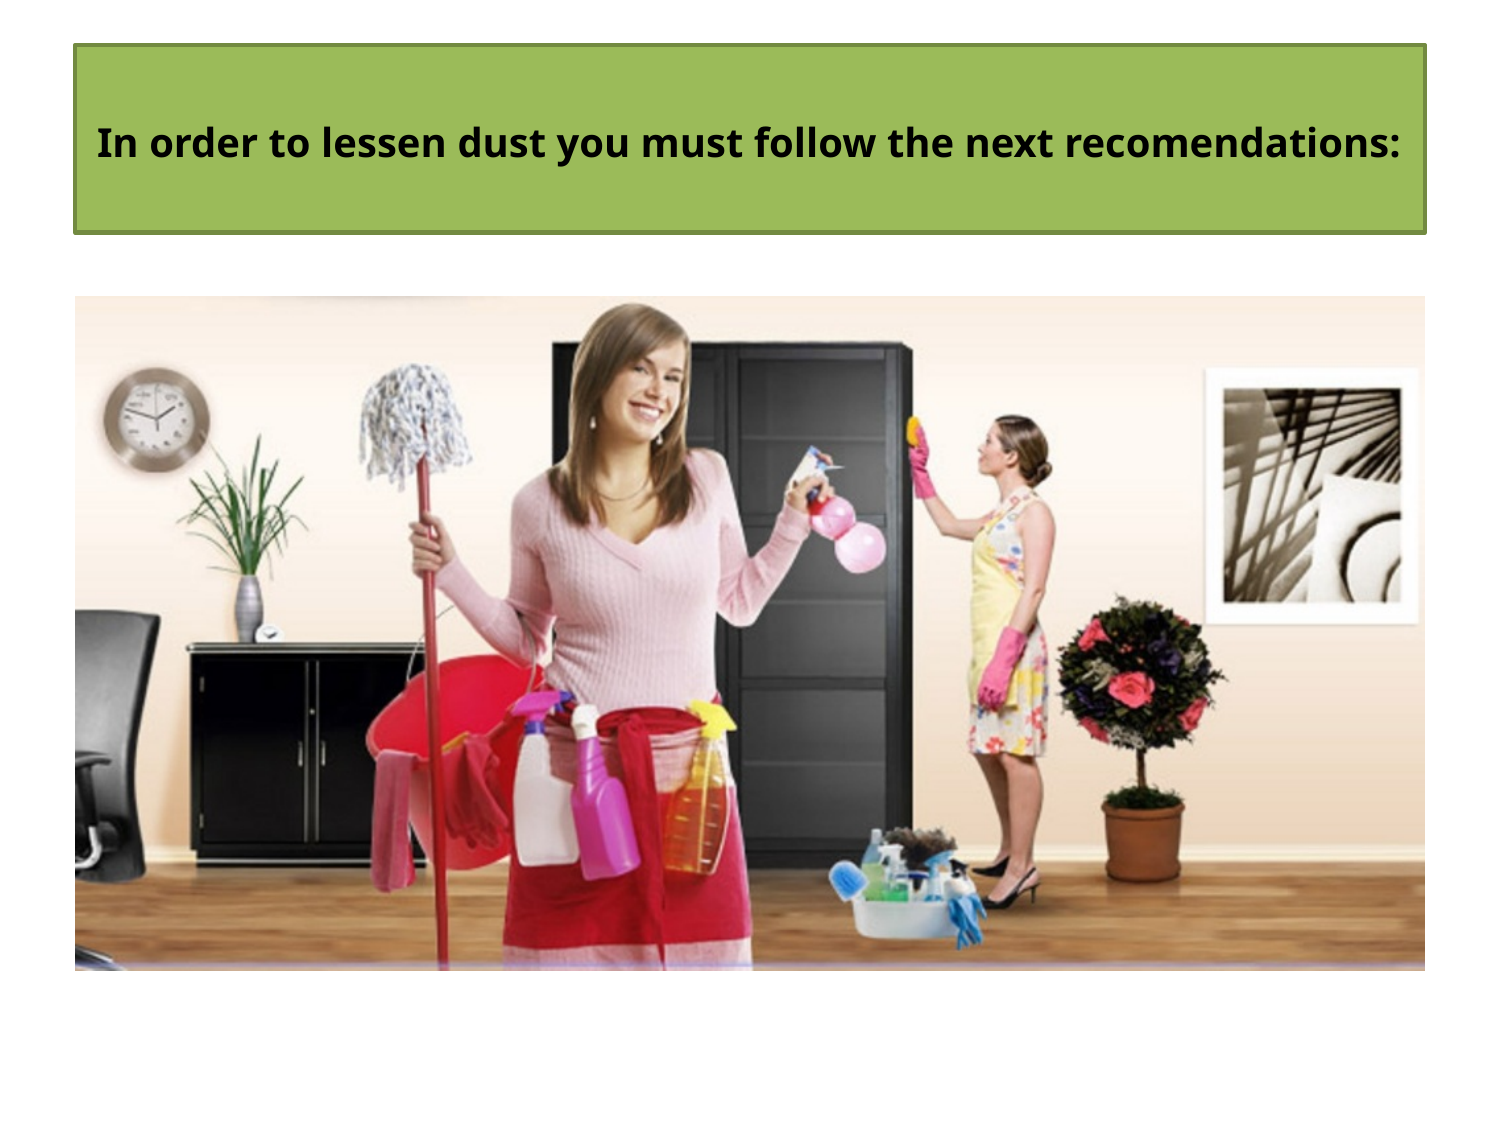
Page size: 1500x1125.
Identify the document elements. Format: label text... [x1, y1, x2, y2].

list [74, 296, 1426, 971]
title In order to lessen dust you must follow the next recomendations: [73, 43, 1427, 235]
